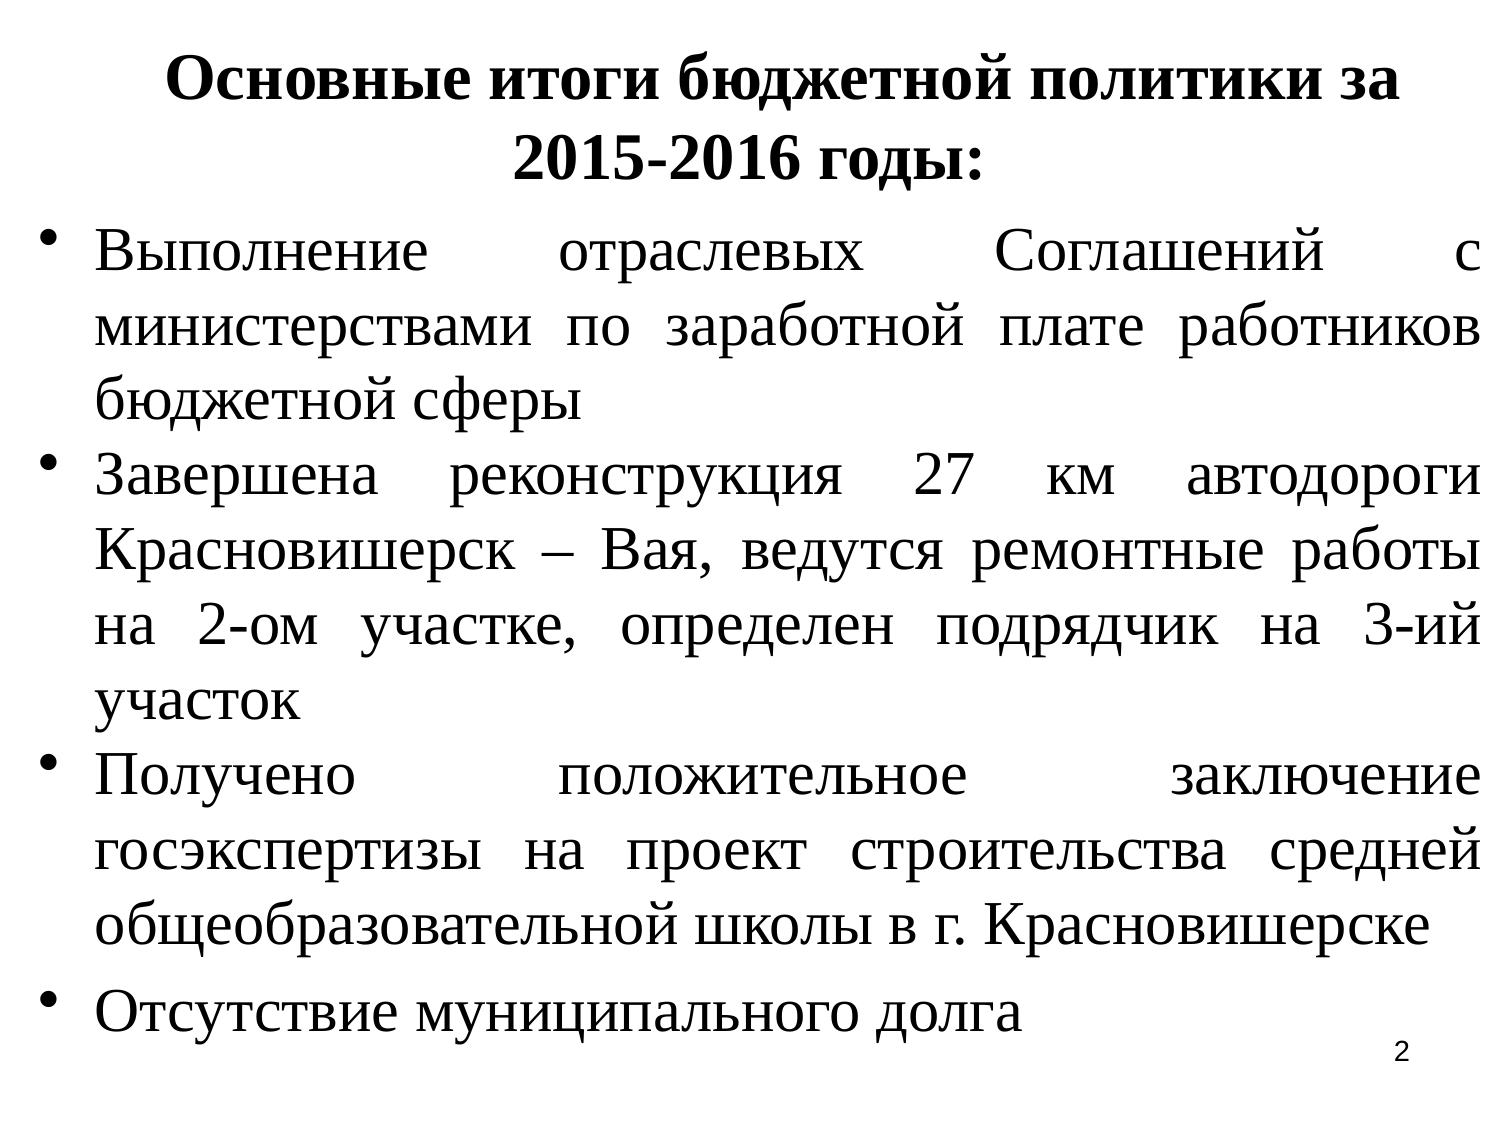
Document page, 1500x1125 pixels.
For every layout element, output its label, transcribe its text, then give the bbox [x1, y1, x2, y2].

list Выполнение отраслевых Соглашений с министерствами по заработной плате работников бюджетной сферы Завершена реконструкция 27 км автодороги Красновишерск – Вая, ведутся ремонтные работы на 2-ом участке, определен подрядчик на 3-ий участок Получено положительное заключение госэкспертизы на проект строительства средней общеобразовательной школы в г. Красновишерске Отсутствие муниципального долга [23, 200, 1499, 1100]
title Основные итоги бюджетной политики за 2015-2016 годы: [75, 37, 1425, 188]
